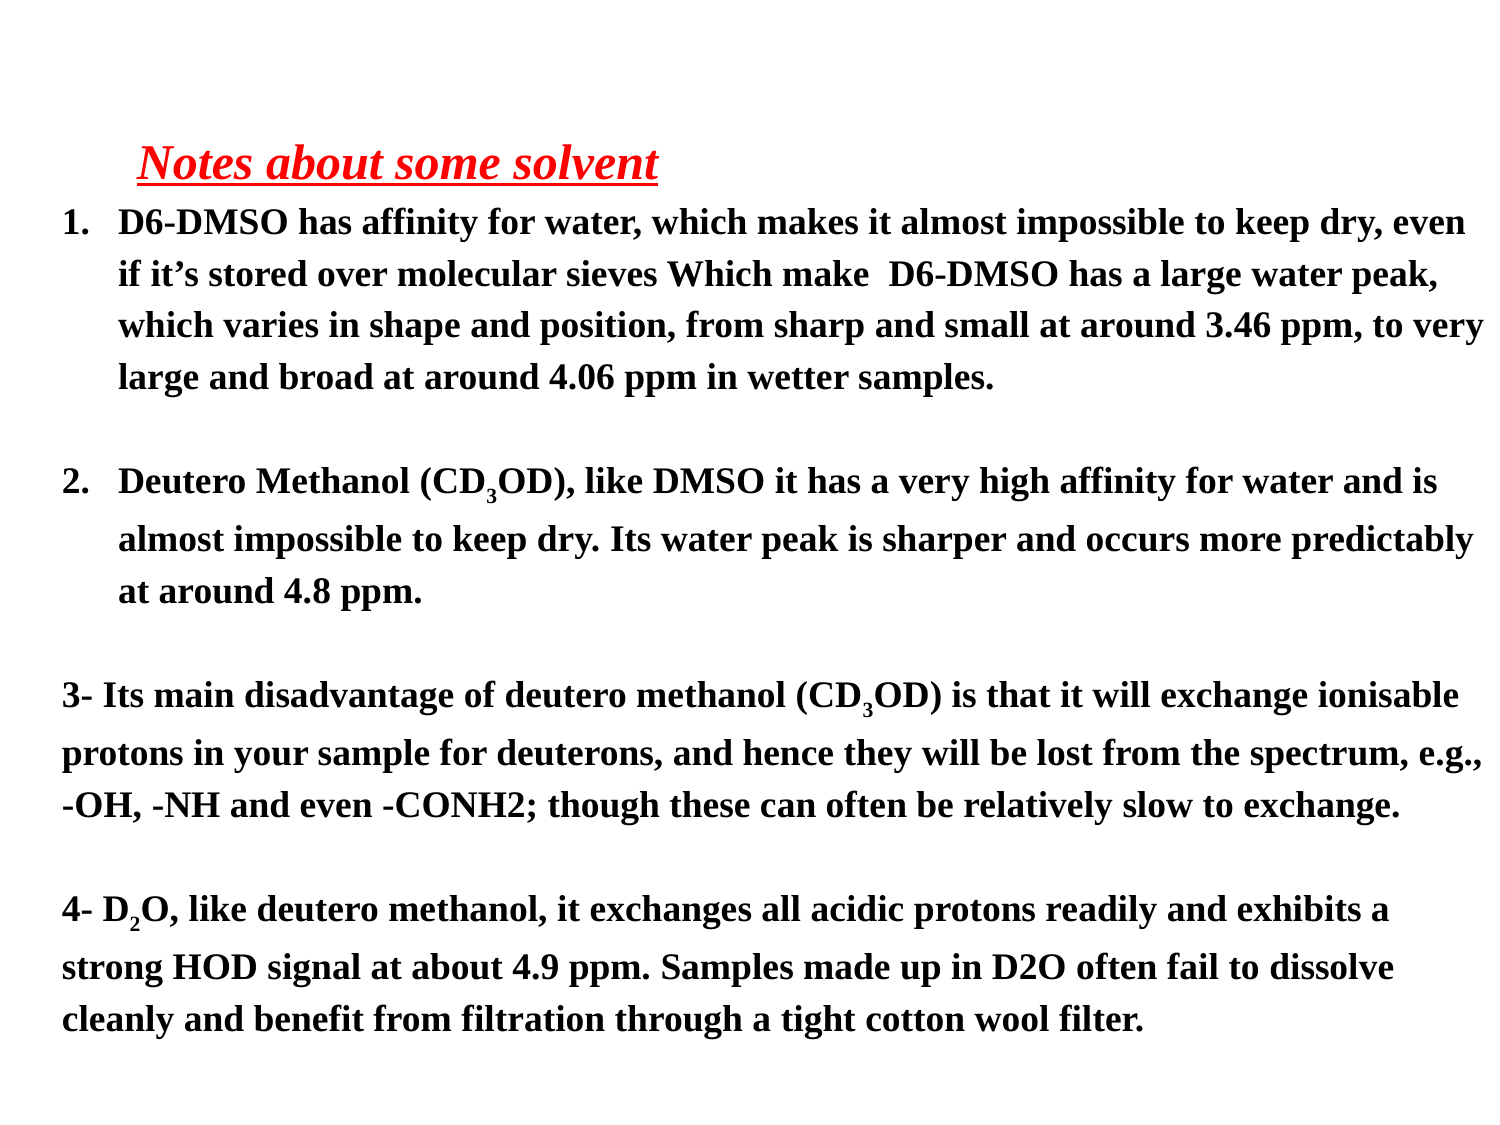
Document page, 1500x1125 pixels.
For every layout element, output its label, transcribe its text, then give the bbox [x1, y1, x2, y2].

text_box Notes about some solvent D6-DMSO has affinity for water, which makes it almost impossible to keep dry, even if it’s stored over molecular sieves Which make D6-DMSO has a large water peak, which varies in shape and position, from sharp and small at around 3.46 ppm, to very large and broad at around 4.06 ppm in wetter samples. Deutero Methanol (CD3OD), like DMSO it has a very high affinity for water and is almost impossible to keep dry. Its water peak is sharper and occurs more predictably at around 4.8 ppm. 3- Its main disadvantage of deutero methanol (CD3OD) is that it will exchange ionisable protons in your sample for deuterons, and hence they will be lost from the spectrum, e.g., -OH, -NH and even -CONH2; though these can often be relatively slow to exchange. 4- D2O, like deutero methanol, it exchanges all acidic protons readily and exhibits a strong HOD signal at about 4.9 ppm. Samples made up in D2O often fail to dissolve cleanly and benefit from filtration through a tight cotton wool filter. [47, 113, 1500, 1098]
